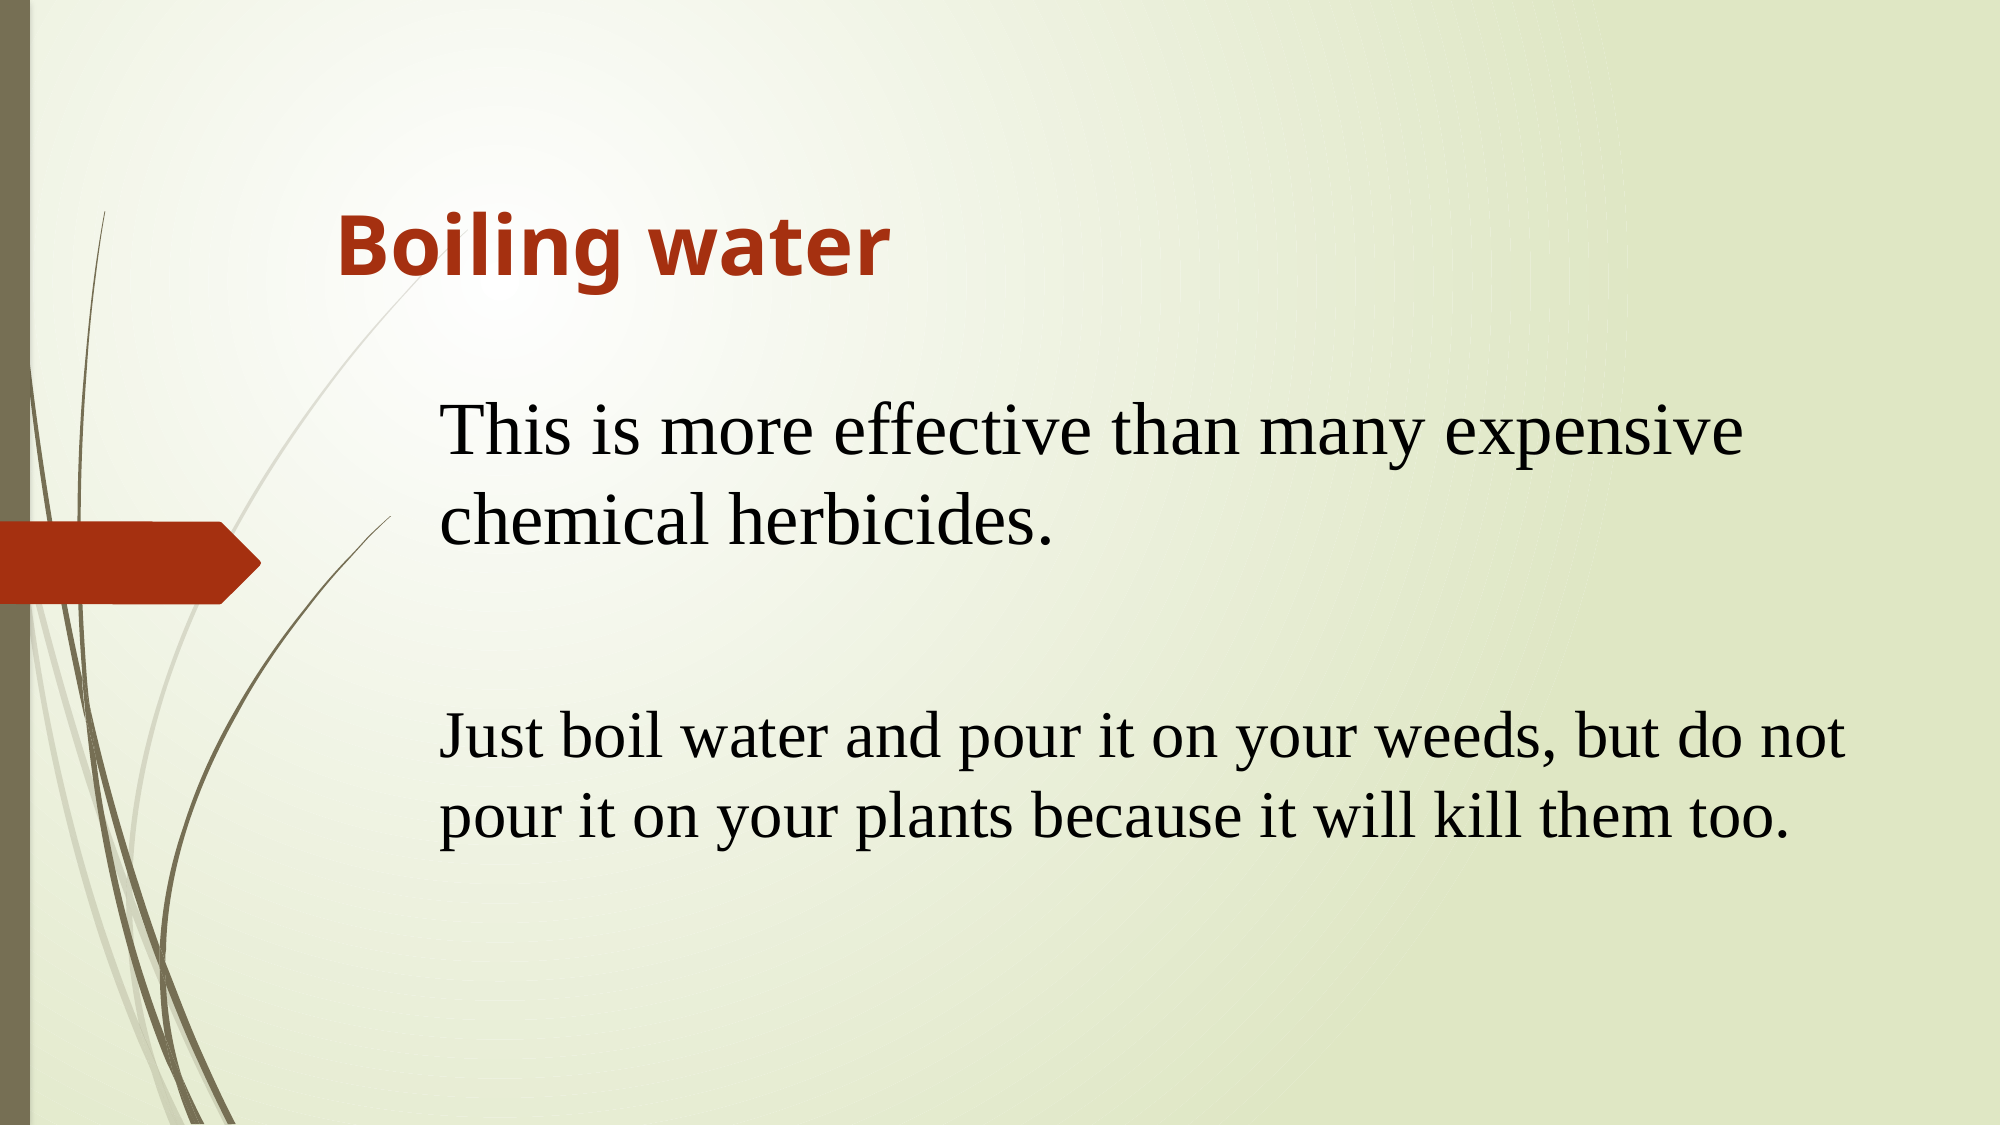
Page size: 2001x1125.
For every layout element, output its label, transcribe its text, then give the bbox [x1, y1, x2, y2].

title Boiling water [319, 143, 1782, 300]
list This is more effective than many expensive chemical herbicides. Just boil water and pour it on your weeds, but do not pour it on your plants because it will kill them too. [424, 371, 1888, 1084]
